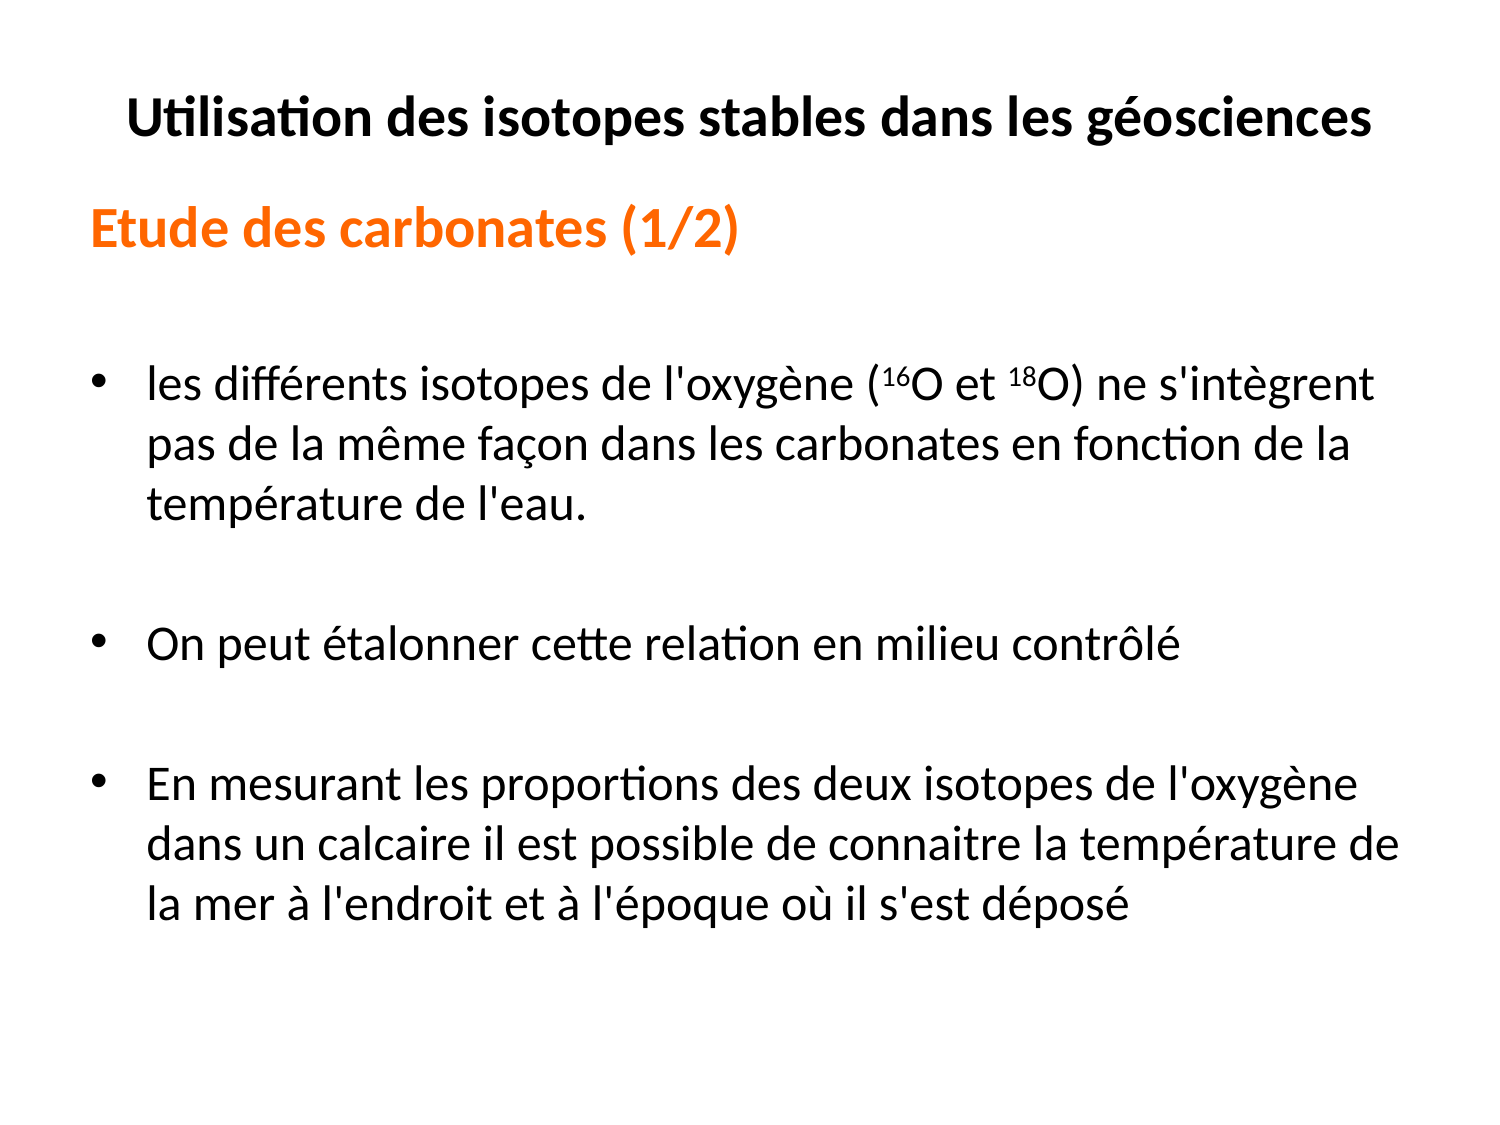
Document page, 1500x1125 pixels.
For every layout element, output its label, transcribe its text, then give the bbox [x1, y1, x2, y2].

list Etude des carbonates (1/2) les différents isotopes de l'oxygène (16O et 18O) ne s'intègrent pas de la même façon dans les carbonates en fonction de la température de l'eau. On peut étalonner cette relation en milieu contrôlé En mesurant les proportions des deux isotopes de l'oxygène dans un calcaire il est possible de connaitre la température de la mer à l'endroit et à l'époque où il s'est déposé [75, 181, 1425, 1005]
title Utilisation des isotopes stables dans les géosciences [75, 45, 1425, 181]
